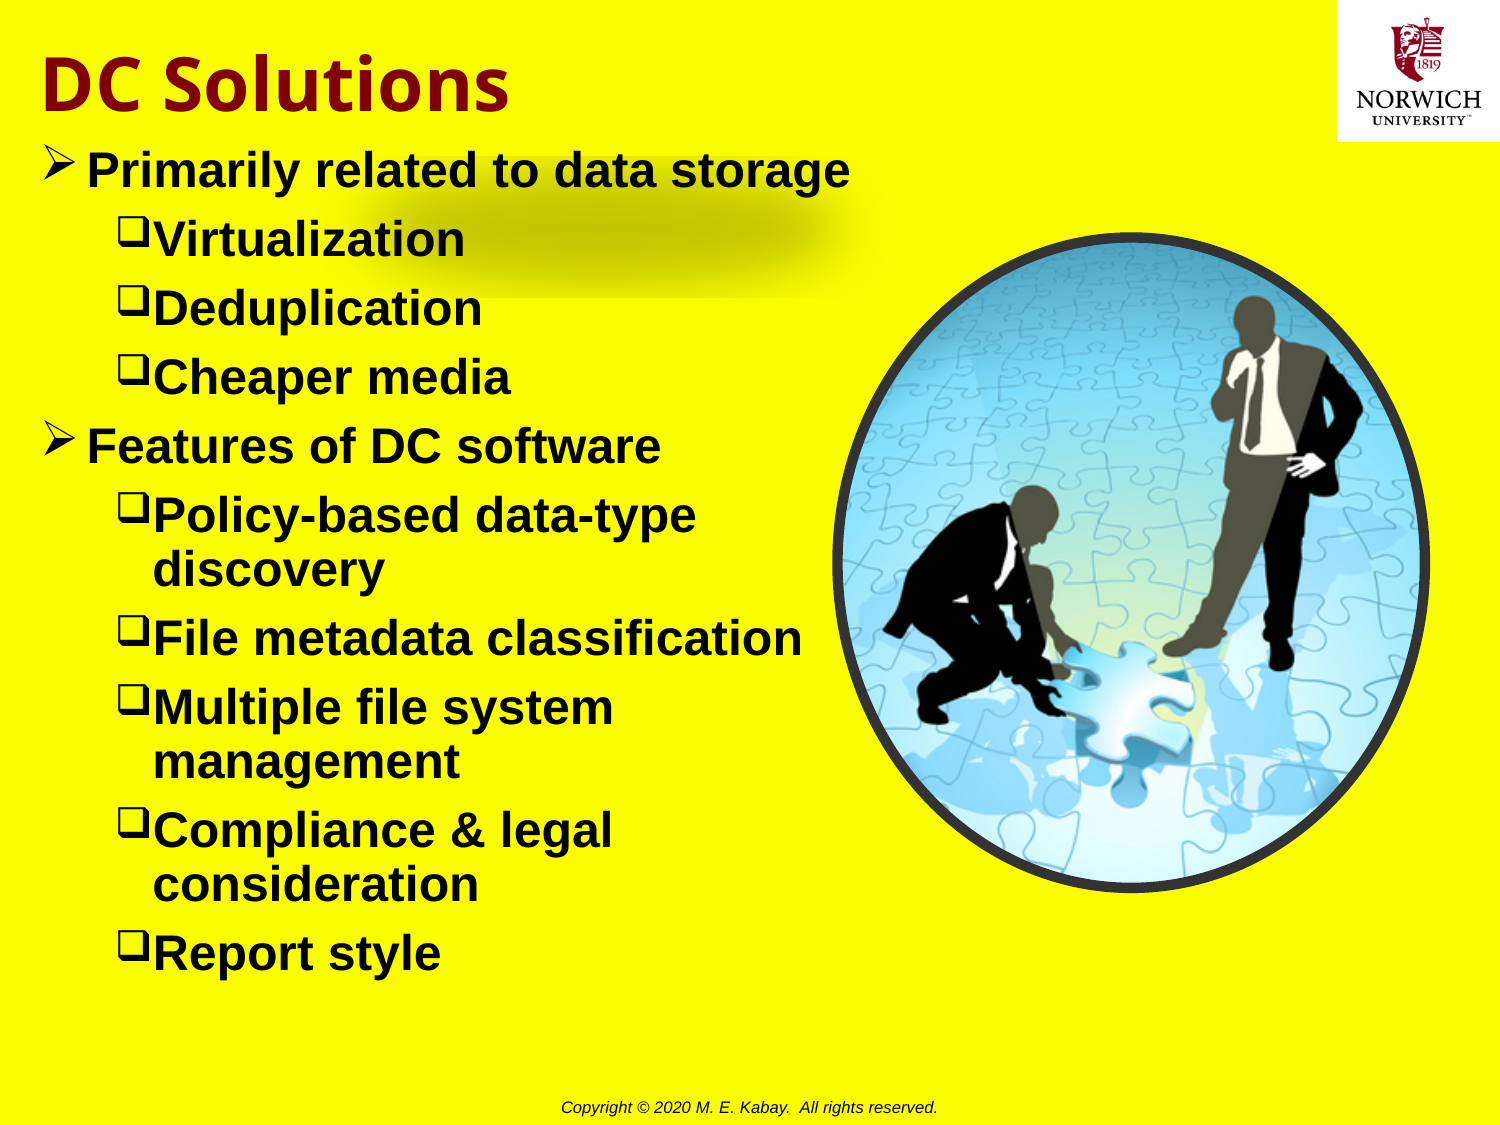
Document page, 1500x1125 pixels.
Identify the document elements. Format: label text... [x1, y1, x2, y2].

picture [837, 237, 1426, 889]
picture [1337, 0, 1500, 142]
list Primarily related to data storage Virtualization Deduplication Cheaper media Features of DC software Policy-based data-type discovery File metadata classification Multiple file system management Compliance & legal consideration Report style [24, 136, 876, 1088]
title DC Solutions [24, 24, 1338, 151]
